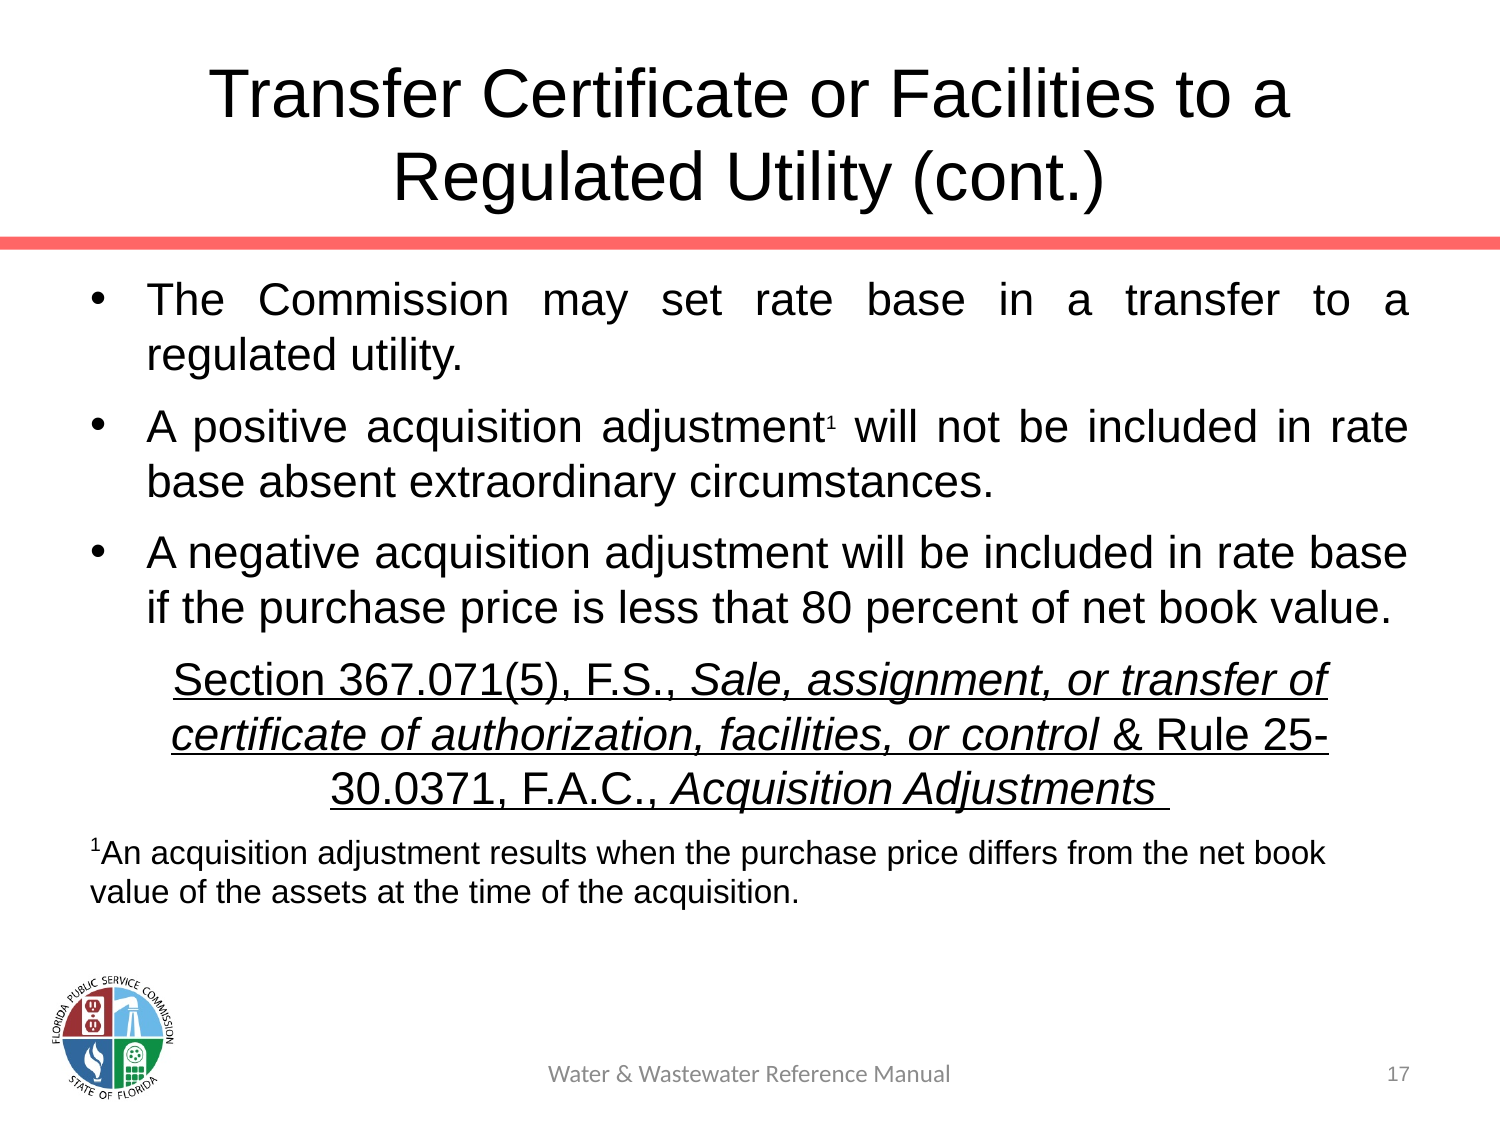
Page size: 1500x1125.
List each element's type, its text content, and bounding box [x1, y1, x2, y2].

text_box [0, 412, 1113, 1125]
list The Commission may set rate base in a transfer to a regulated utility. A positive acquisition adjustment1 will not be included in rate base absent extraordinary circumstances. A negative acquisition adjustment will be included in rate base if the purchase price is less that 80 percent of net book value. Section 367.071(5), F.S., Sale, assignment, or transfer of certificate of authorization, facilities, or control & Rule 25-30.0371, F.A.C., Acquisition Adjustments 1An acquisition adjustment results when the purchase price differs from the net book value of the assets at the time of the acquisition. [75, 262, 1425, 963]
picture [49, 974, 176, 1102]
slide_number 17 [1113, 1042, 1425, 1103]
footer Water & Wastewater Reference Manual [512, 1042, 988, 1103]
title Transfer Certificate or Facilities to a Regulated Utility (cont.) [75, 37, 1425, 225]
text_box [0, 234, 1500, 252]
